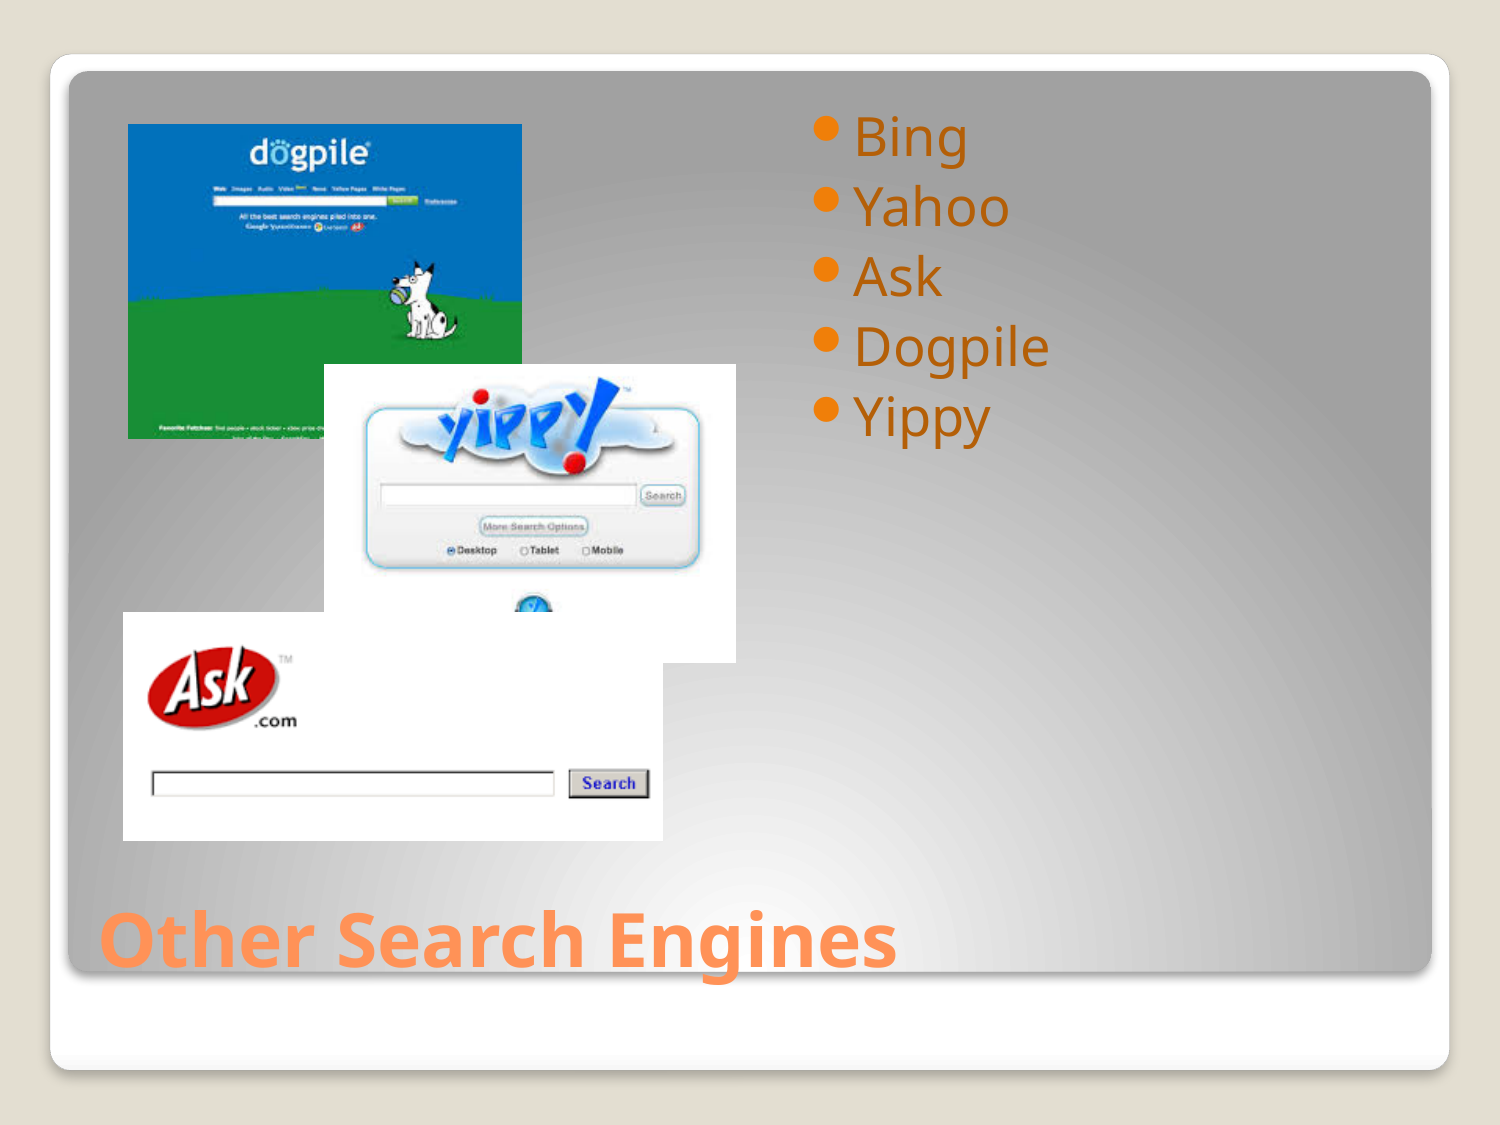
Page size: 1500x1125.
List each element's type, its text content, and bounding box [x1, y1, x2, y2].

picture [122, 363, 737, 841]
list Bing Yahoo Ask Dogpile Yippy [780, 86, 1426, 807]
title Other Search Engines [82, 817, 1425, 991]
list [128, 124, 522, 440]
